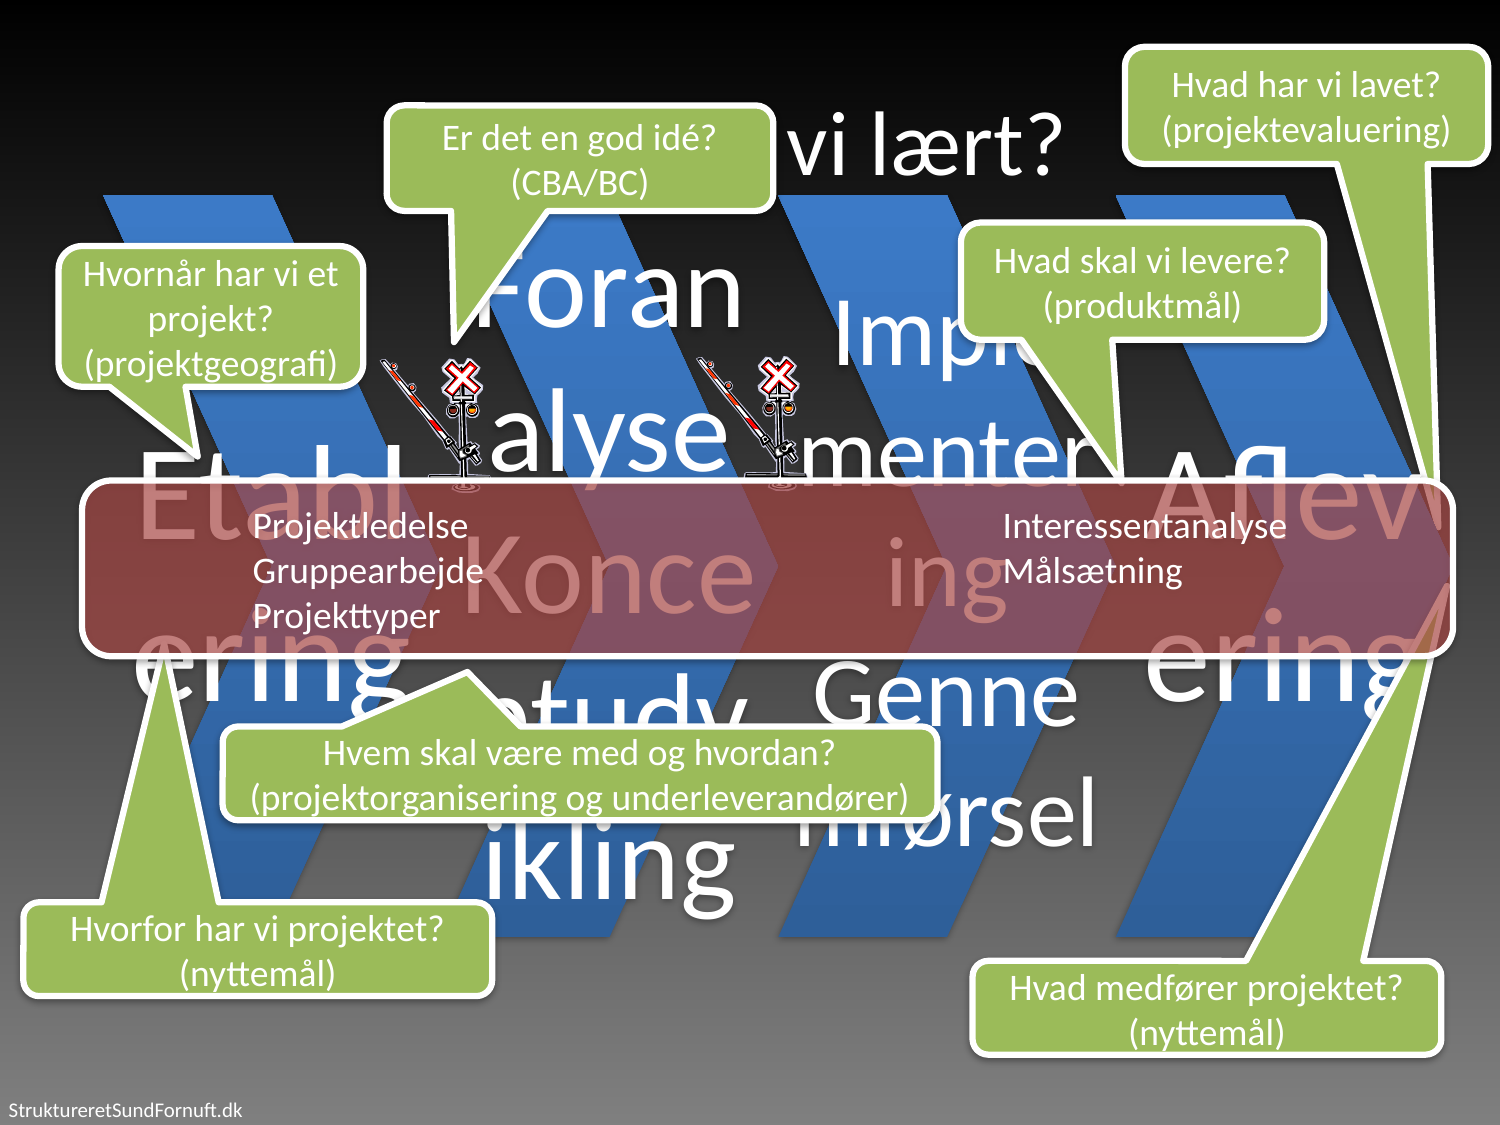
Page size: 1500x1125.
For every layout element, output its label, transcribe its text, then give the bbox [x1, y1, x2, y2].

title Hvad har vi lært? [75, 45, 1425, 233]
picture [695, 354, 811, 494]
text_box Er det en god idé? (CBA/BC) [383, 102, 777, 193]
text_box Hvornår har vi et projekt? (projektgeografi) [55, 242, 97, 390]
text_box Hvad har vi lavet? (projektevaluering) [1137, 43, 1492, 193]
picture [379, 356, 495, 496]
text_box Hvorfor har vi projektet? (nyttemål) [20, 899, 496, 1000]
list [102, 194, 1454, 938]
text_box Hvad medfører projektet? (nyttemål) [969, 947, 1445, 1058]
text_box Projektledelse Interessentanalyse Gruppearbejde Målsætning Projekttyper [78, 480, 97, 657]
